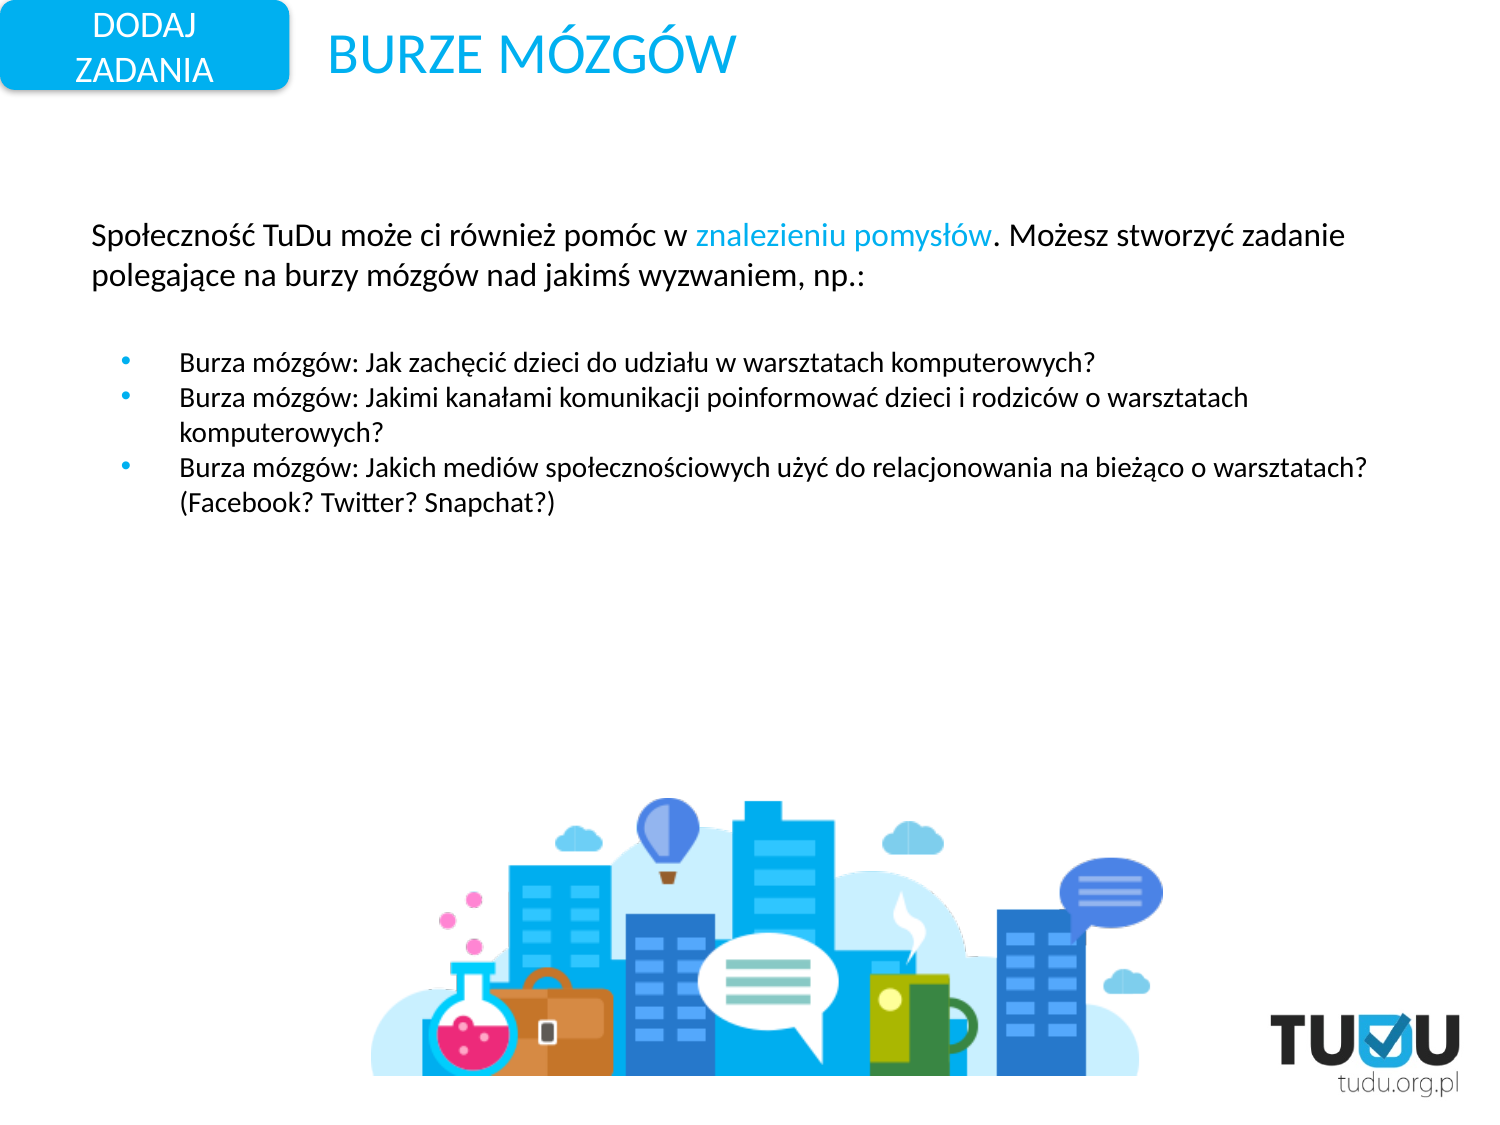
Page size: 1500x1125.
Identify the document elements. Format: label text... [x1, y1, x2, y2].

picture [755, 899, 814, 913]
picture [523, 909, 550, 920]
picture [523, 887, 550, 897]
text_box Społeczność TuDu może ci również pomóc w znalezieniu pomysłów. Możesz stworzyć zadanie polegające na burzy mózgów nad jakimś wyzwaniem, np.: Burza mózgów: Jak zachęcić dzieci do udziału w warsztatach komputerowych? Burza mózgów: Jakimi kanałami komunikacji poinformować dzieci i rodziców o warsztatach komputerowych? Burza mózgów: Jakich mediów społecznościowych użyć do relacjonowania na bieżąco o warsztatach? (Facebook? Twitter? Snapchat?) [76, 160, 1388, 526]
picture [490, 956, 613, 1076]
picture [371, 798, 1163, 1076]
picture [755, 870, 814, 885]
picture [572, 931, 598, 942]
picture [437, 974, 510, 1071]
picture [523, 931, 550, 942]
text_box BURZE MÓZGÓW [312, 7, 1306, 93]
picture [572, 909, 598, 920]
picture [1234, 979, 1500, 1125]
picture [572, 956, 598, 966]
text_box DODAJ ZADANIA [0, 0, 293, 94]
picture [755, 841, 814, 855]
picture [572, 887, 598, 897]
